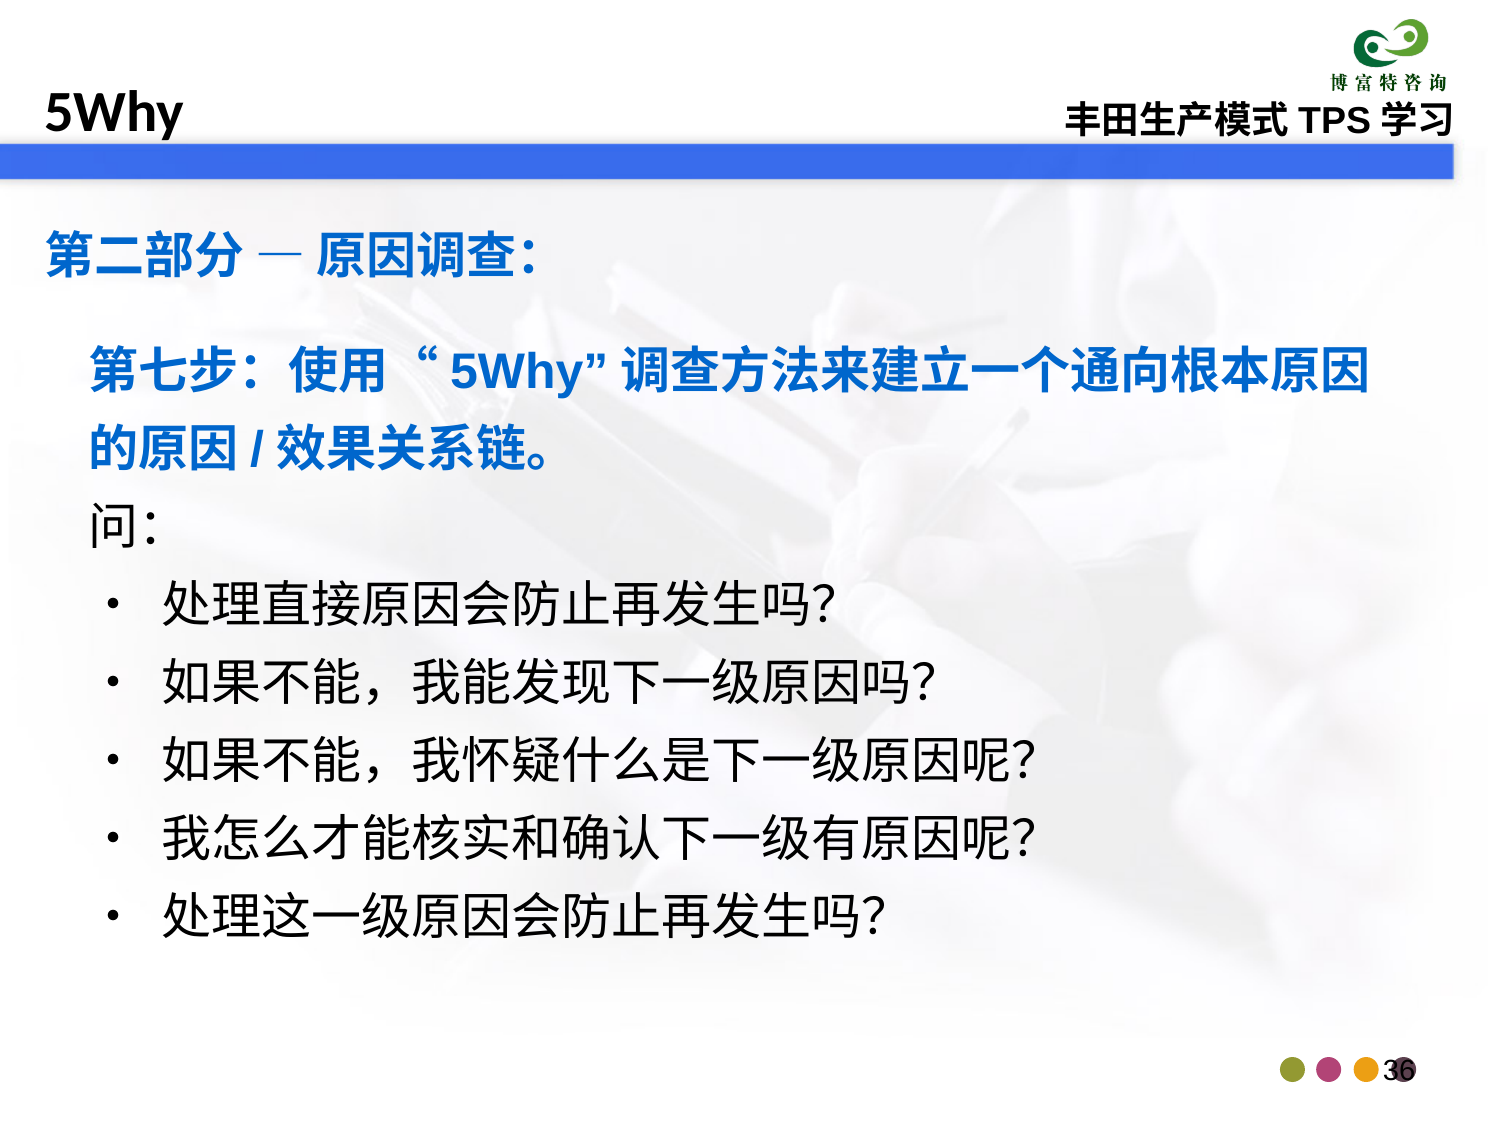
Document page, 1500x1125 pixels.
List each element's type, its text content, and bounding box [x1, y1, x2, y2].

text_box 第二部分 — 原因调查： [29, 215, 916, 291]
text_box 第七步：使用“5Why”调查方法来建立一个通向根本原因的原因/效果关系链。 问： • 处理直接原因会防止再发生吗？ • 如果不能，我能发现下一级原因吗？ • 如果不能，我怀疑什么是下一级原因呢？ • 我怎么才能核实和确认下一级有原因呢？ • 处理这一级原因会防止再发生吗？ [73, 313, 1436, 952]
picture [0, 0, 1500, 1125]
